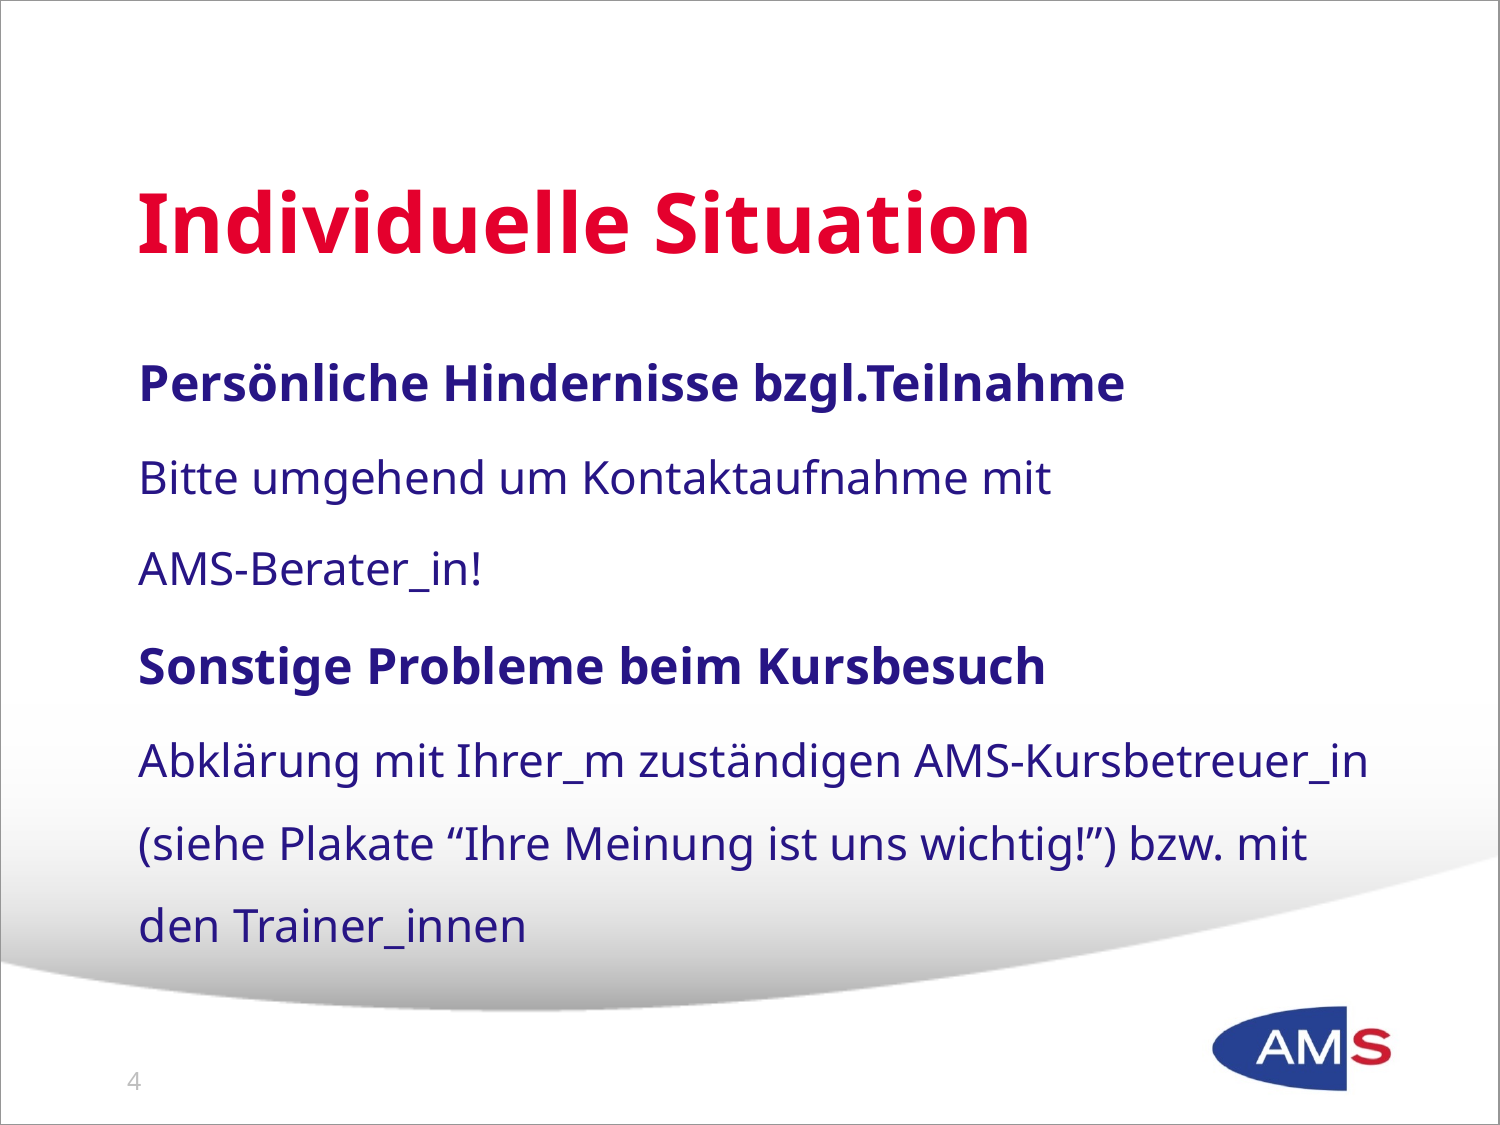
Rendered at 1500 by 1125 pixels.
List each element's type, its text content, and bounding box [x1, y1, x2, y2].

slide_number 3 [112, 1057, 463, 1118]
picture [1, 1, 1498, 1124]
title Individuelle Situation [122, 126, 1388, 315]
list Persönliche Hindernisse bzgl.Teilnahme Bitte umgehend um Kontaktaufnahme mit AMS-Berater_in! Sonstige Probleme beim Kursbesuch Abklärung mit Ihrer_m zuständigen AMS-Kursbetreuer_in (siehe Plakate “Ihre Meinung ist uns wichtig!”) bzw. mit den Trainer_innen [123, 314, 1394, 968]
